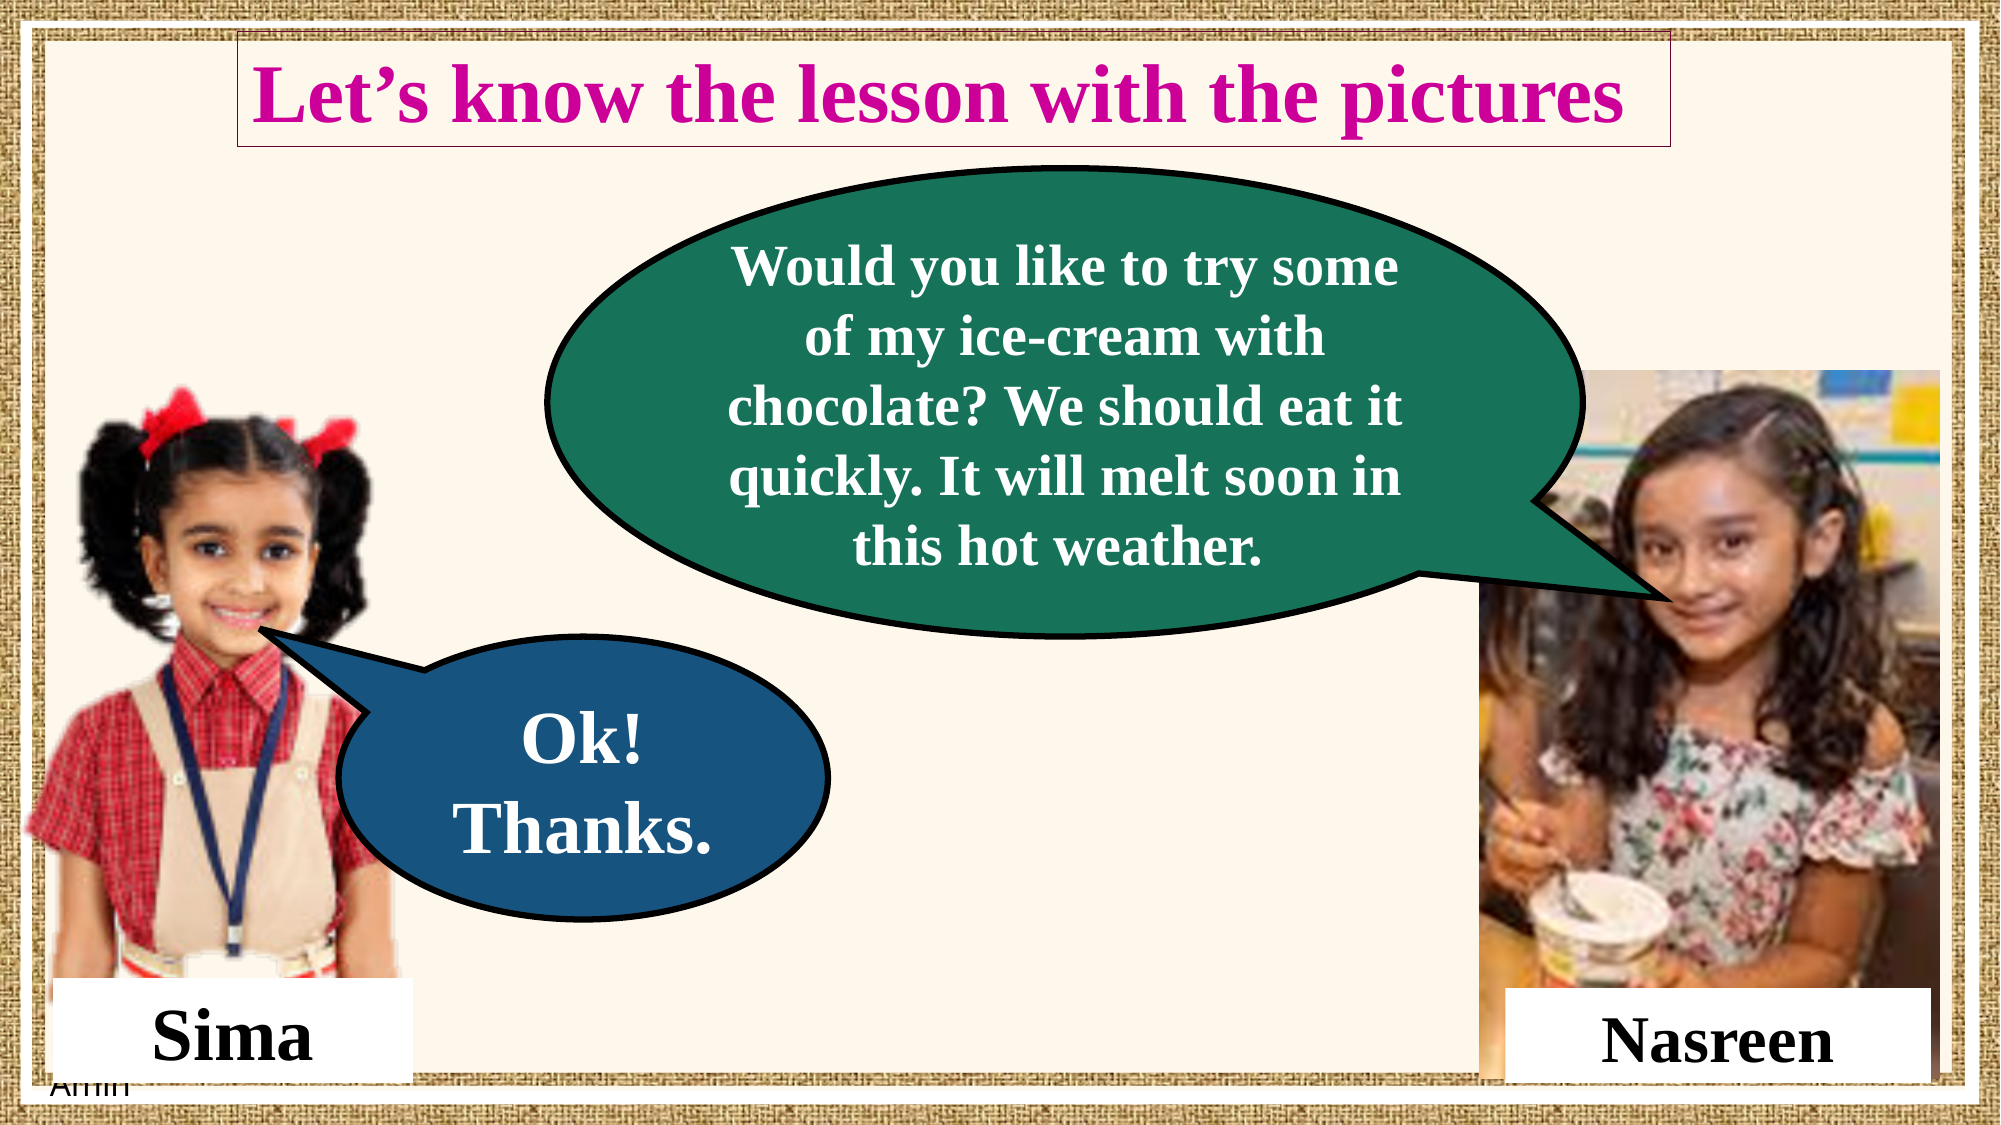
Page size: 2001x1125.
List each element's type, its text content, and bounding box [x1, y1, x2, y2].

text_box Would you like to try some of my ice-cream with chocolate? We should eat it quickly. It will melt soon in this hot weather. [546, 167, 1579, 638]
text_box Let’s know the lesson with the pictures [237, 31, 1671, 147]
text_box Nasreen [1505, 1079, 1931, 1083]
picture [0, 0, 2001, 1125]
text_box Ok! Thanks. [461, 635, 829, 921]
text_box Sima [53, 1024, 413, 1083]
